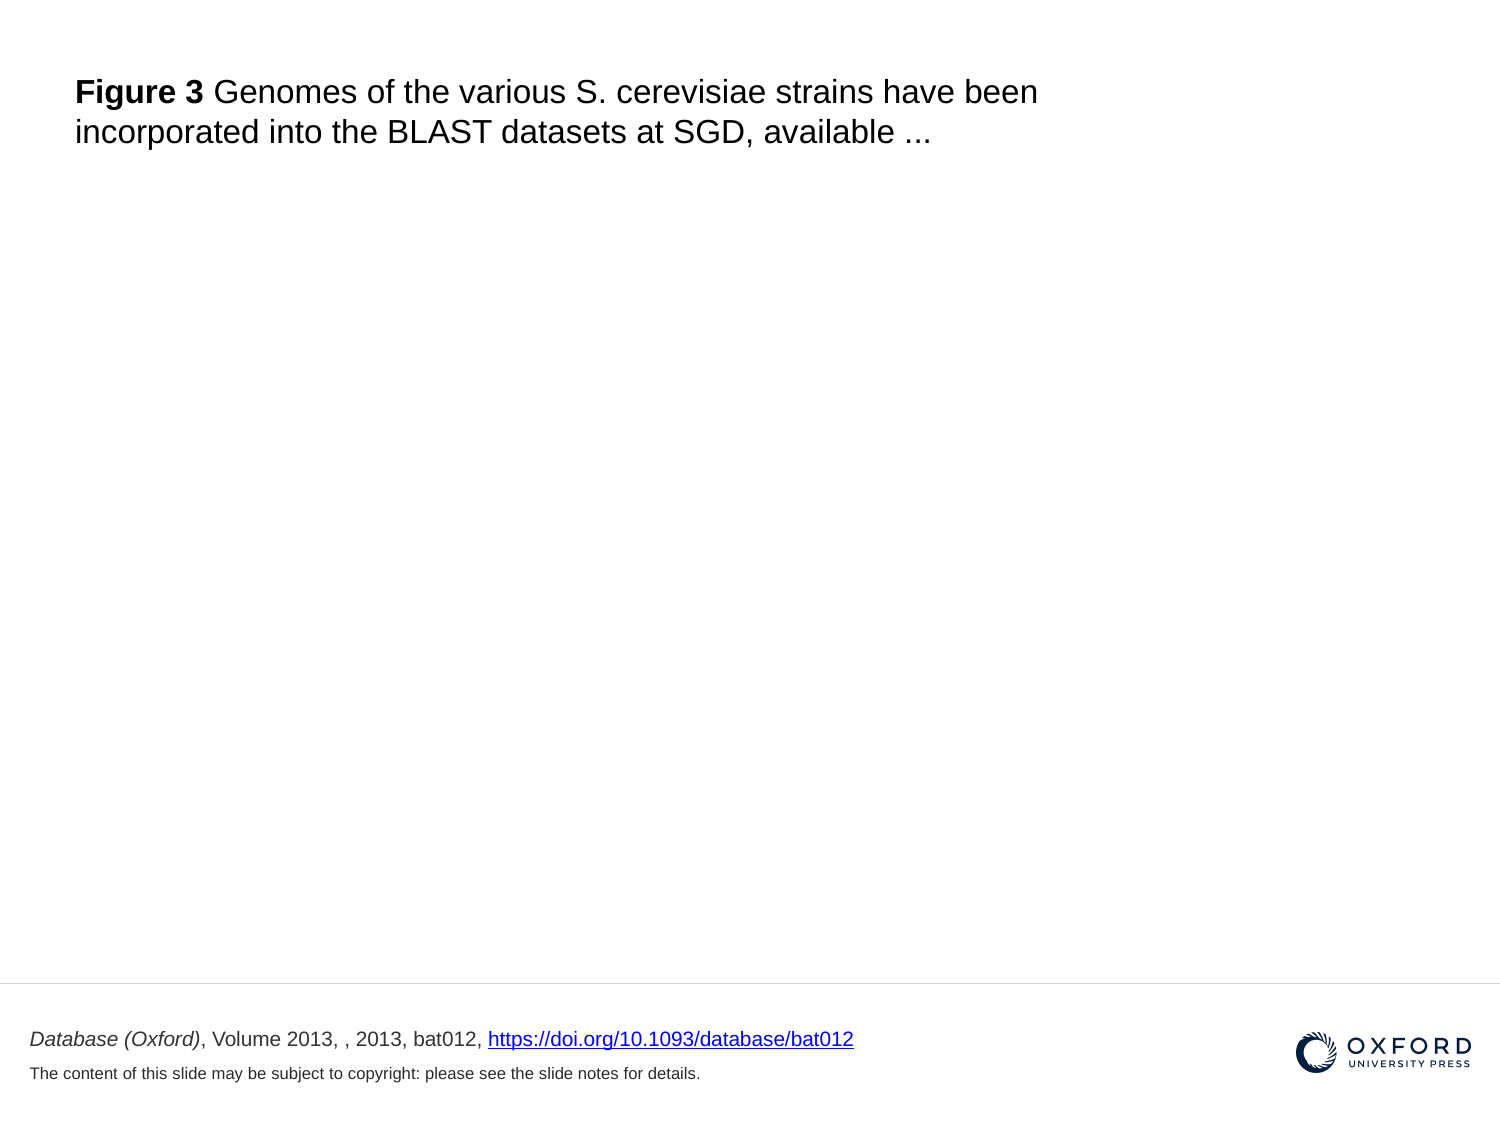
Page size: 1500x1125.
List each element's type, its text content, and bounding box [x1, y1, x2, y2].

title Figure 3 Genomes of the various S. cerevisiae strains have been incorporated into the BLAST datasets at SGD, available ... [75, 69, 1078, 171]
picture [1296, 1032, 1471, 1073]
footer Database (Oxford), Volume 2013, , 2013, bat012, https://doi.org/10.1093/database/bat012 The content of this slide may be subject to copyright: please see the slide notes for details. [0, 983, 1260, 1125]
